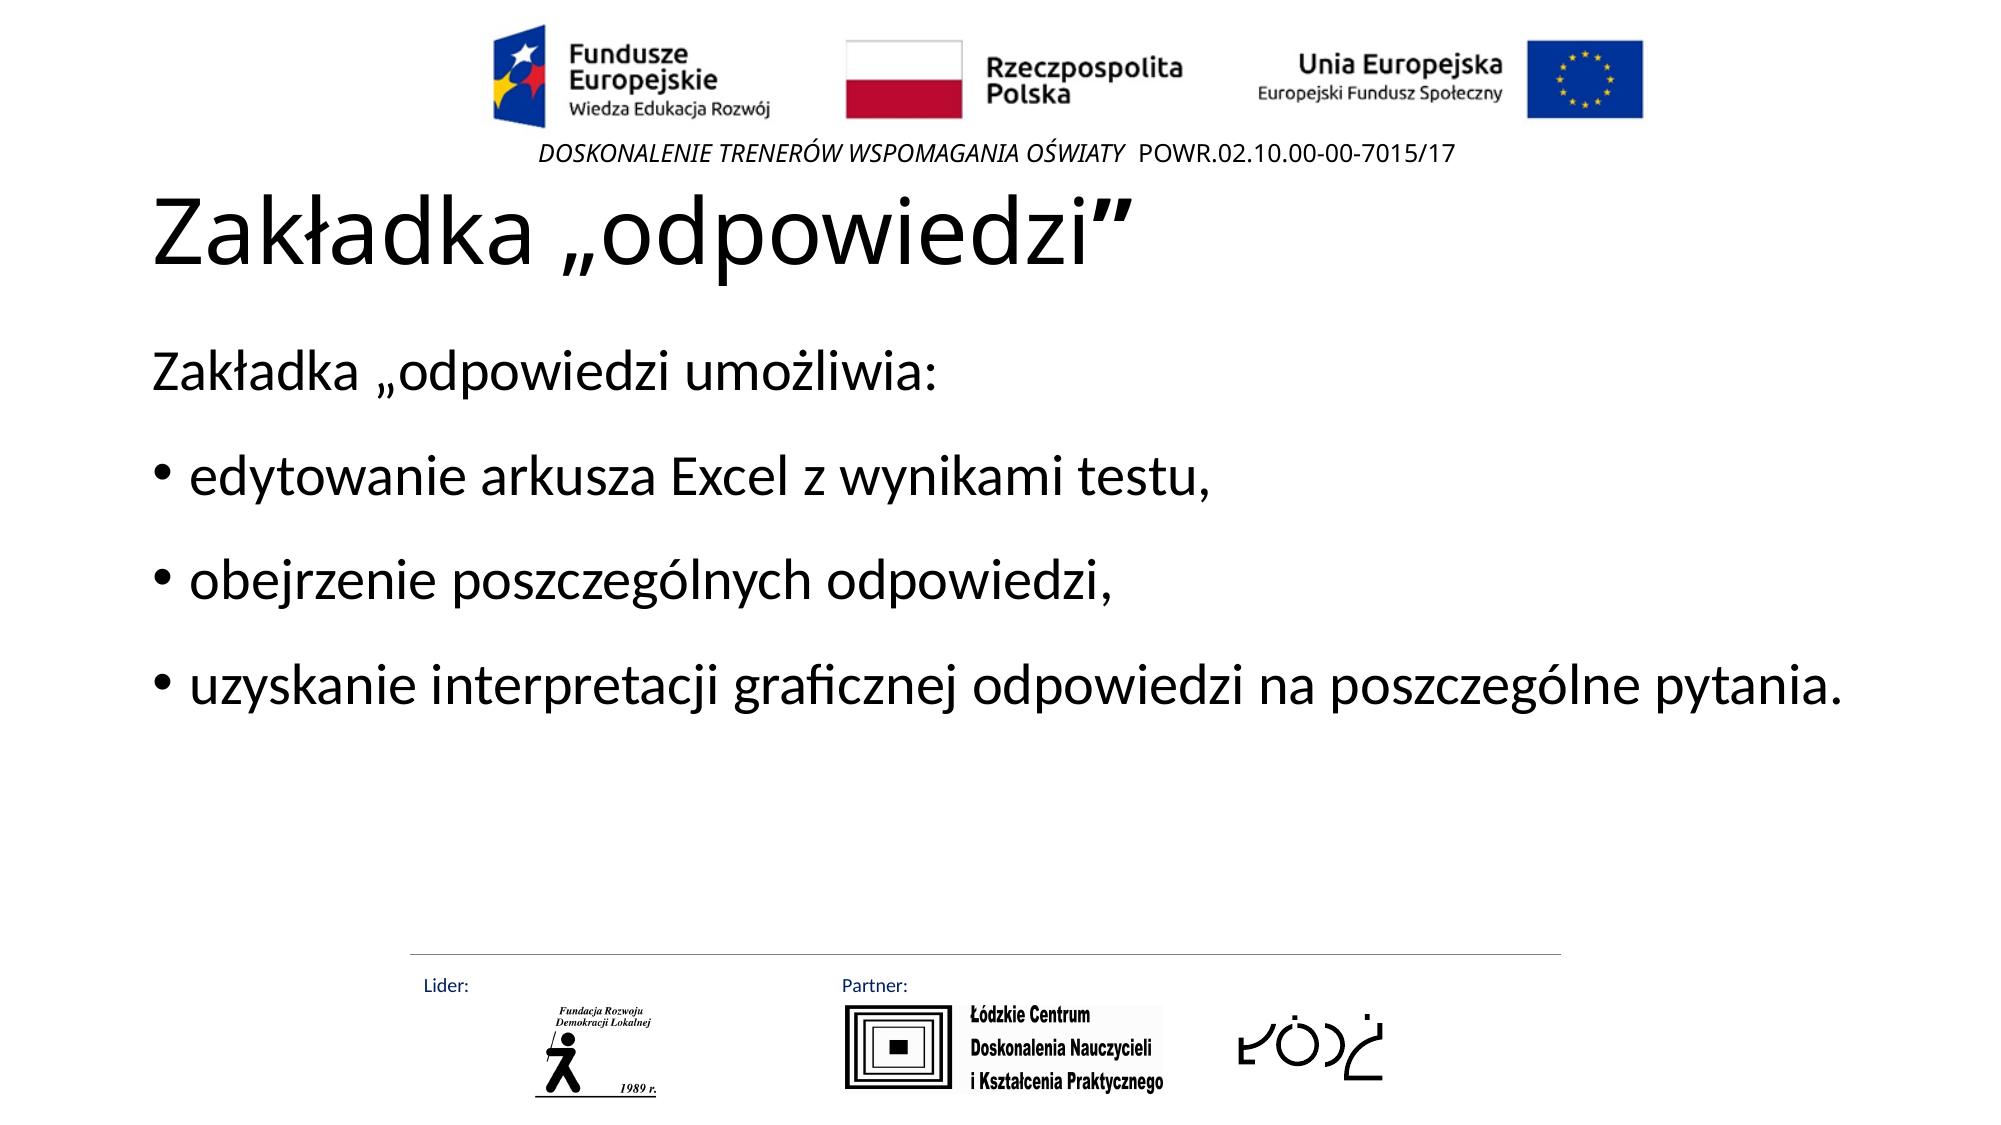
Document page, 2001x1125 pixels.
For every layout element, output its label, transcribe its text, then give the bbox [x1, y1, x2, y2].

picture [1327, 146, 1335, 154]
picture [806, 146, 817, 154]
picture [793, 146, 800, 153]
picture [558, 146, 569, 154]
picture [543, 146, 552, 154]
title Zakładka „odpowiedzi” [137, 159, 1863, 310]
picture [1157, 146, 1169, 154]
footer [662, 1042, 1338, 1103]
picture [1291, 146, 1299, 154]
picture [1270, 146, 1278, 154]
picture [1200, 146, 1206, 153]
picture [1029, 146, 1040, 154]
picture [1106, 145, 1116, 154]
picture [1305, 146, 1313, 154]
picture [603, 146, 614, 154]
picture [1378, 146, 1386, 154]
picture [1143, 146, 1150, 153]
picture [887, 146, 894, 153]
picture [900, 146, 911, 154]
list Zakładka „odpowiedzi umożliwia: edytowanie arkusza Excel z wynikami testu, obejrzenie poszczególnych odpowiedzi, uzyskanie interpretacji graficznej odpowiedzi na poszczególne pytania. [137, 310, 1863, 953]
picture [1342, 146, 1350, 154]
picture [468, 0, 1669, 154]
picture [735, 146, 742, 153]
picture [1220, 146, 1228, 154]
